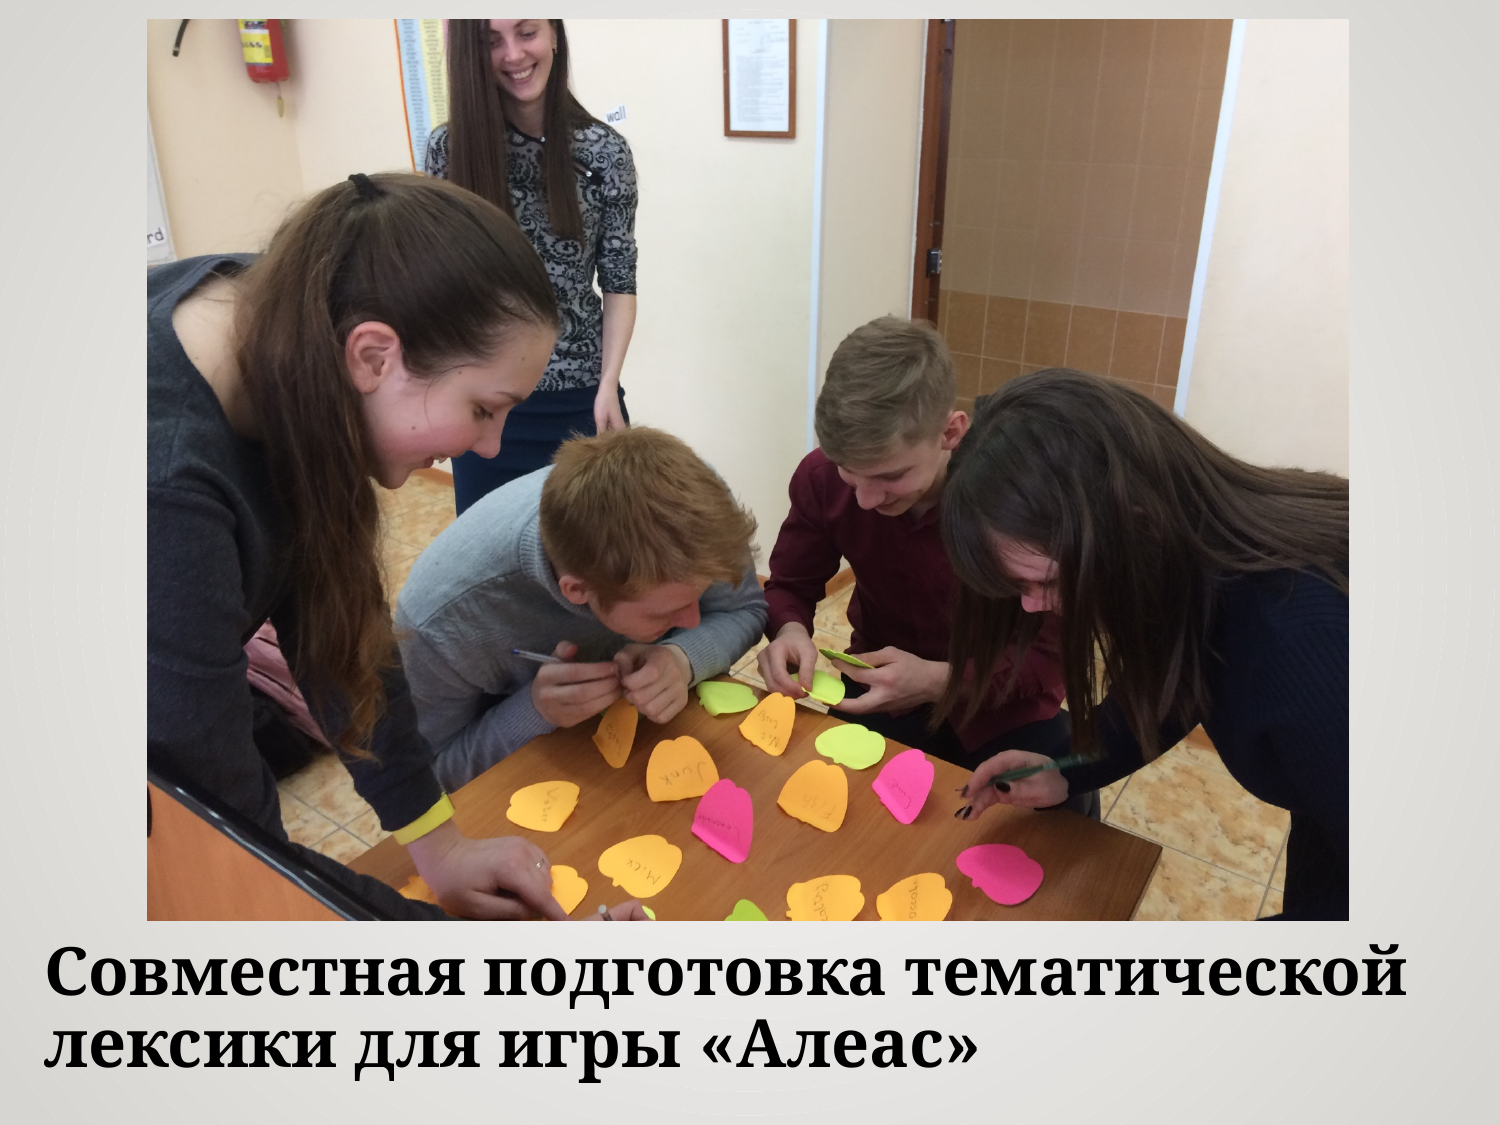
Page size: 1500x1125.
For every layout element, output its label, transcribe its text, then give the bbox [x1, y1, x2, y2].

title Совместная подготовка тематической лексики для игры «Алеас» [29, 928, 1483, 1089]
picture [147, 19, 1350, 921]
